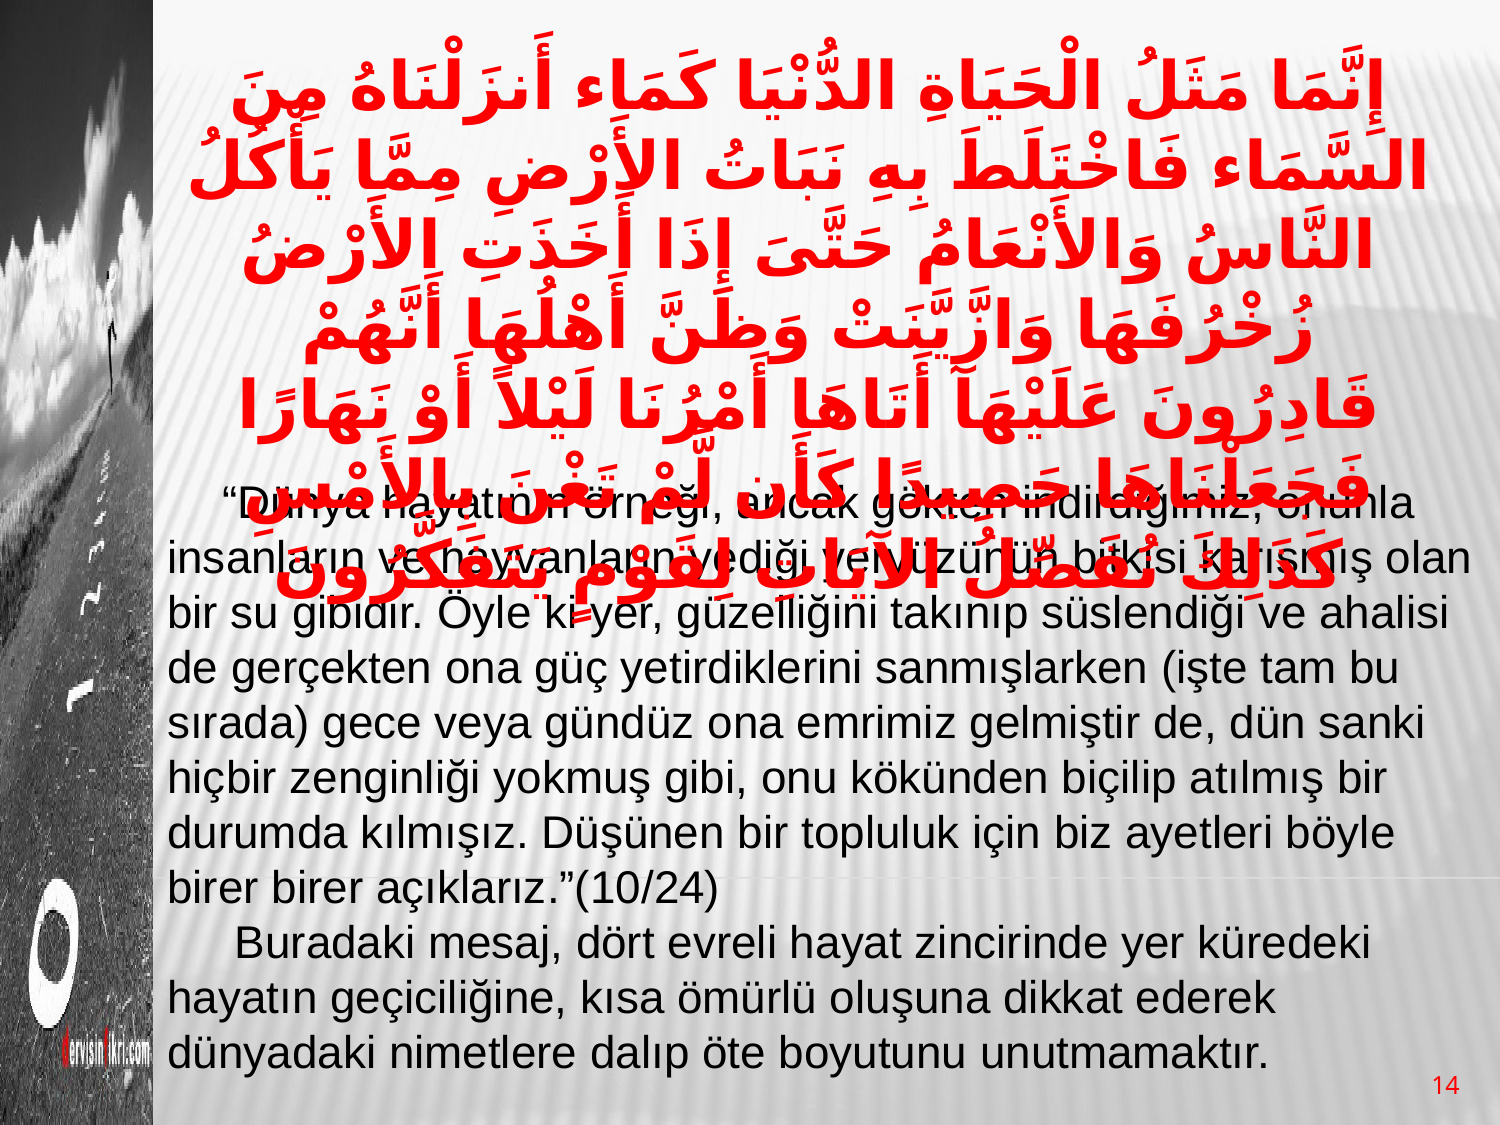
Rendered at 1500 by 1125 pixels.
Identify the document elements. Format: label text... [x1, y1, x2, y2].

picture [0, 0, 153, 1125]
text_box إِنَّمَا مَثَلُ الْحَيَاةِ الدُّنْيَا كَمَاء أَنزَلْنَاهُ مِنَ السَّمَاء فَاخْتَلَطَ بِهِ نَبَاتُ الأَرْضِ مِمَّا يَأْكُلُ النَّاسُ وَالأَنْعَامُ حَتَّىَ إِذَا أَخَذَتِ الأَرْضُ زُخْرُفَهَا وَازَّيَّنَتْ وَظَنَّ أَهْلُهَا أَنَّهُمْ قَادِرُونَ عَلَيْهَآ أَتَاهَا أَمْرُنَا لَيْلاً أَوْ نَهَارًا فَجَعَلْنَاهَا حَصِيدًا كَأَن لَّمْ تَغْنَ بِالأَمْسِ كَذَلِكَ نُفَصِّلُ الآيَاتِ لِقَوْمٍ يَتَفَكَّرُونَ [163, 35, 1453, 610]
text_box “Dünya hayatının örneği, ancak gökten indirdiğimiz, onunla insanların ve hayvanların yediği yeryüzünün bitkisi karışmış olan bir su gibidir. Öyle ki yer, güzelliğini takınıp süslendiği ve ahalisi de gerçekten ona güç yetirdiklerini sanmışlarken (işte tam bu sırada) gece veya gündüz ona emrimiz gelmiştir de, dün sanki hiçbir zenginliği yokmuş gibi, onu kökünden biçilip atılmış bir durumda kılmışız. Düşünen bir topluluk için biz ayetleri böyle birer birer açıklarız.”(10/24) Buradaki mesaj, dört evreli hayat zincirinde yer küredeki hayatın geçiciliğine, kısa ömürlü oluşuna dikkat ederek dünyadaki nimetlere dalıp öte boyutunu unutmamaktır. [159, 5, 1500, 1086]
slide_number 14 [1350, 1061, 1475, 1103]
